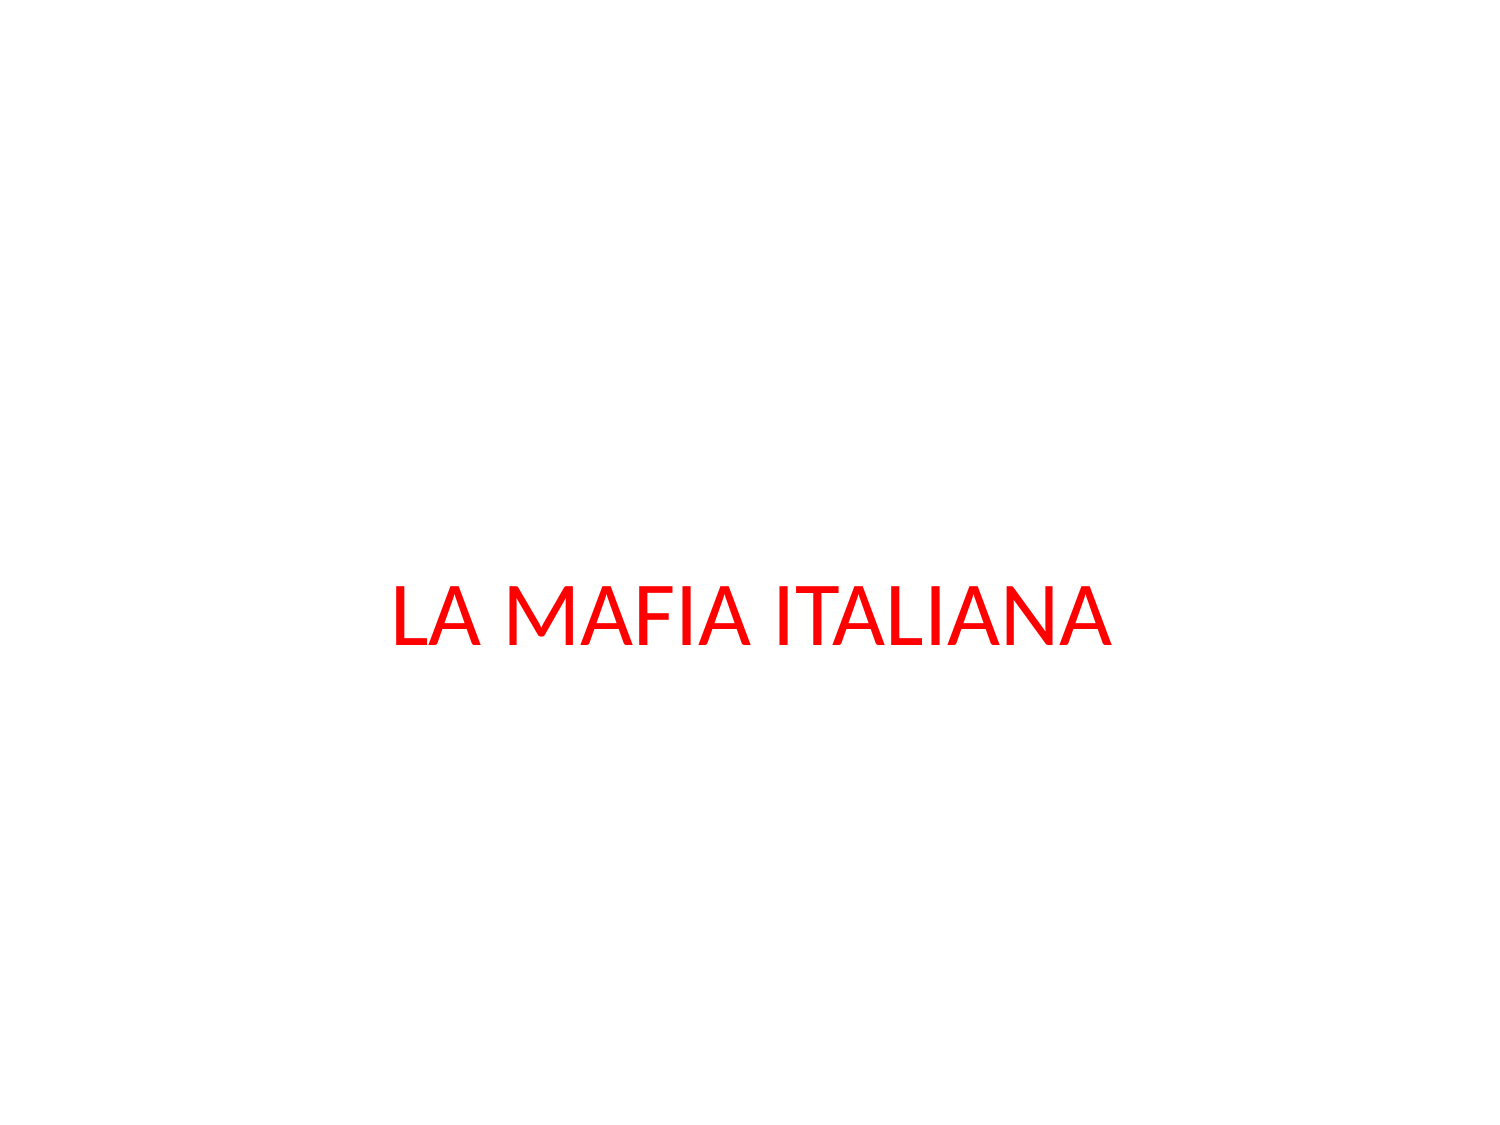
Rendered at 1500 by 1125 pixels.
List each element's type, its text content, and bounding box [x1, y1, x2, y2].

title LA MAFIA ITALIANA [76, 338, 1427, 880]
